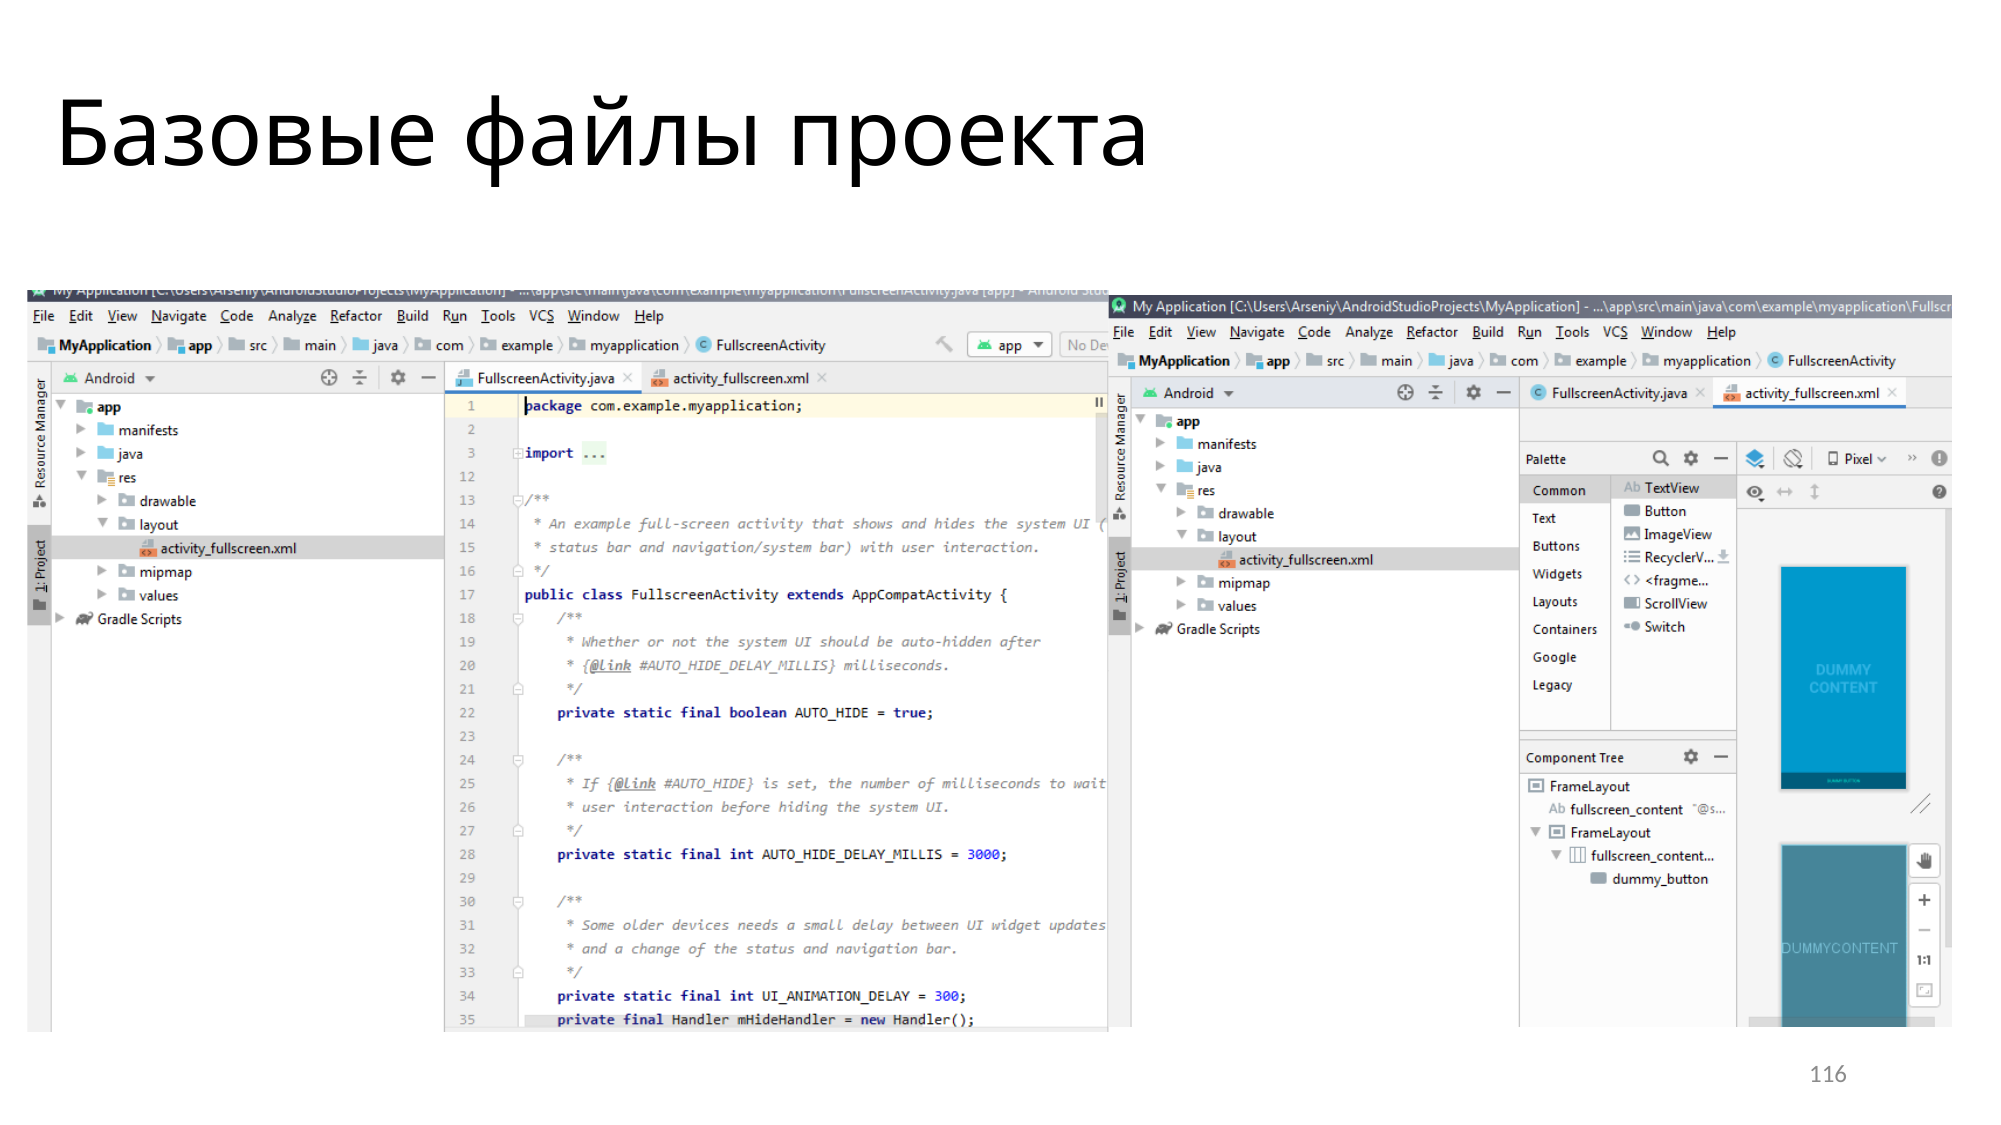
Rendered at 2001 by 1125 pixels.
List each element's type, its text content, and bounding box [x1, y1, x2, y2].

picture [27, 290, 1952, 1032]
slide_number 116 [1412, 1042, 1863, 1103]
title Базовые файлы проекта [39, 27, 1952, 245]
